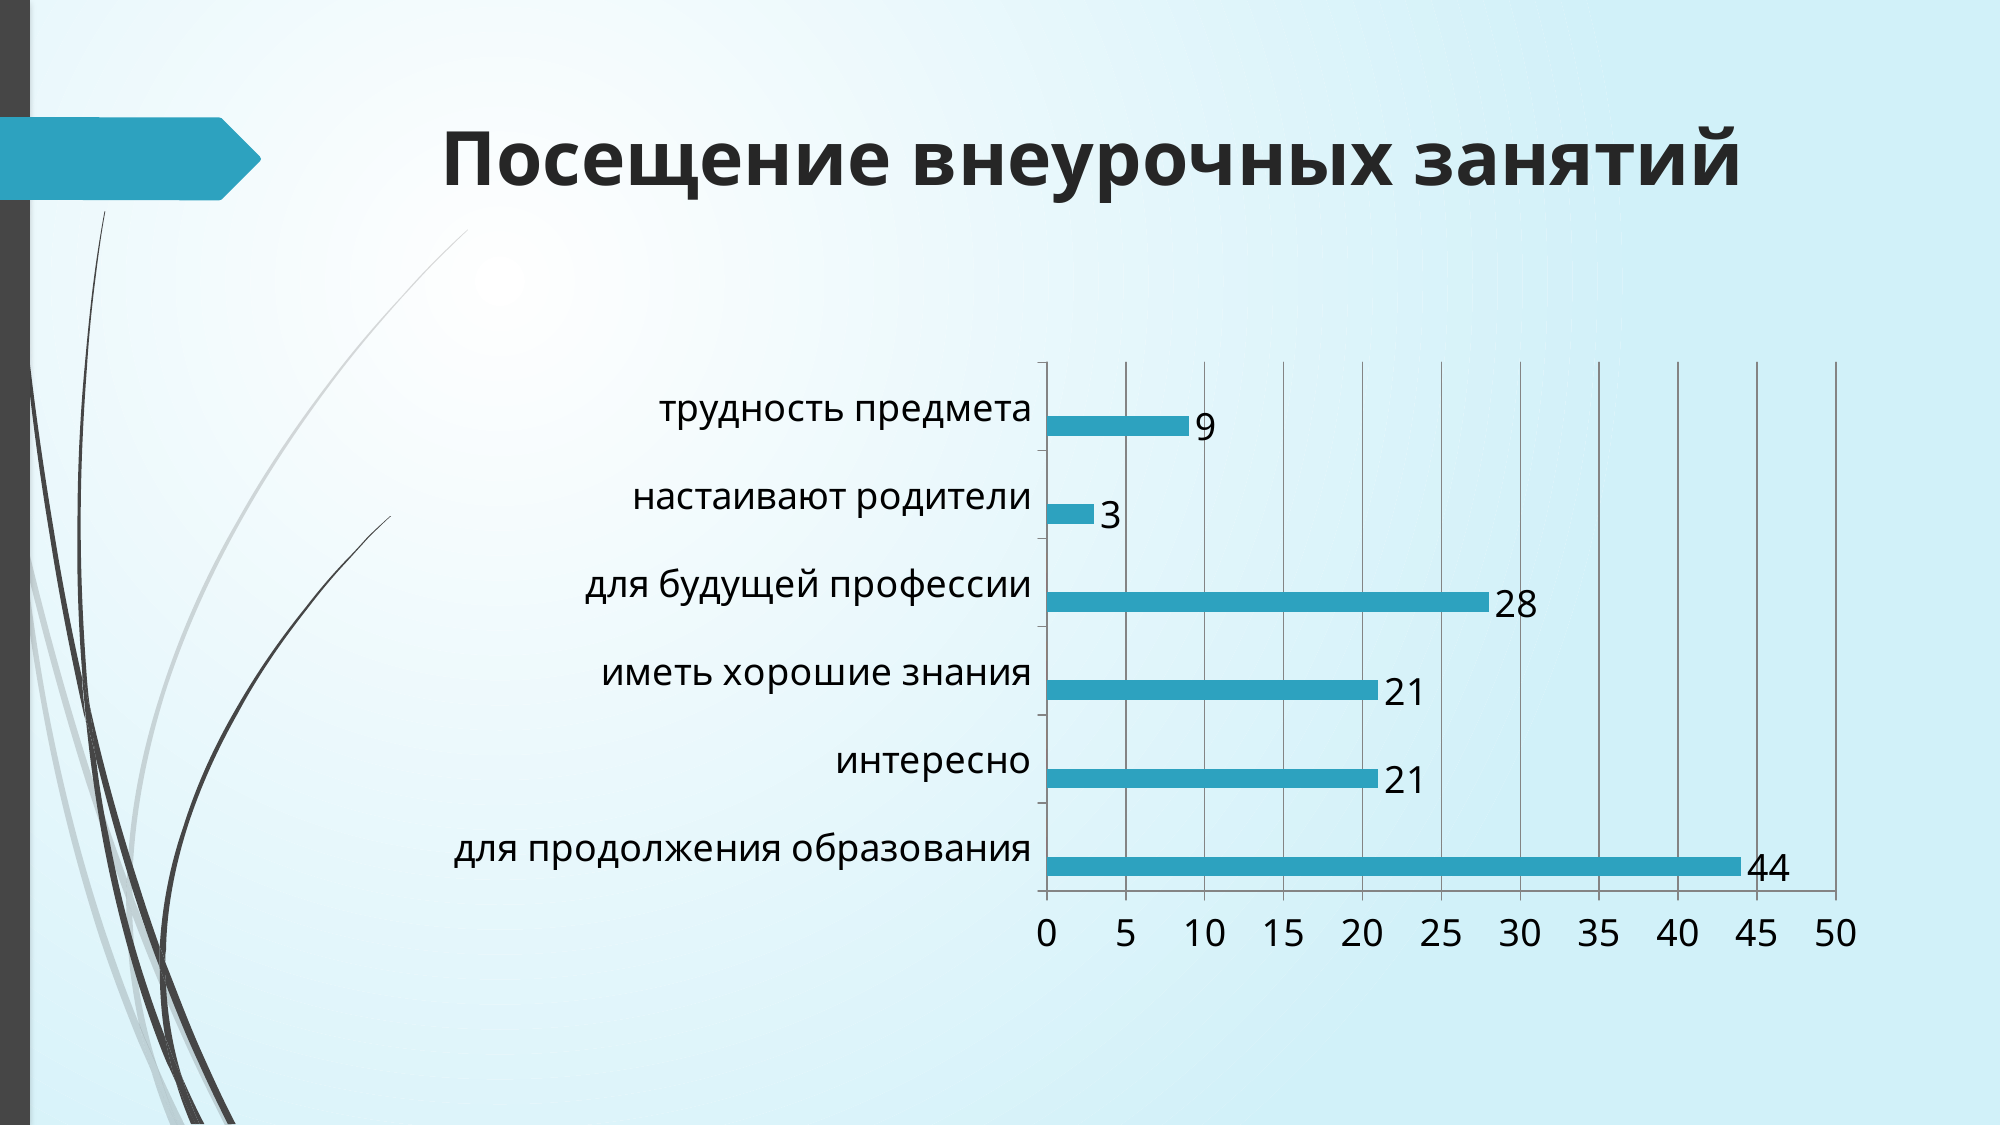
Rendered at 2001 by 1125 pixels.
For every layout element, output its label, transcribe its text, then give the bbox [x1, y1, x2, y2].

title Посещение внеурочных занятий [425, 102, 1888, 313]
chart [424, 349, 1888, 971]
